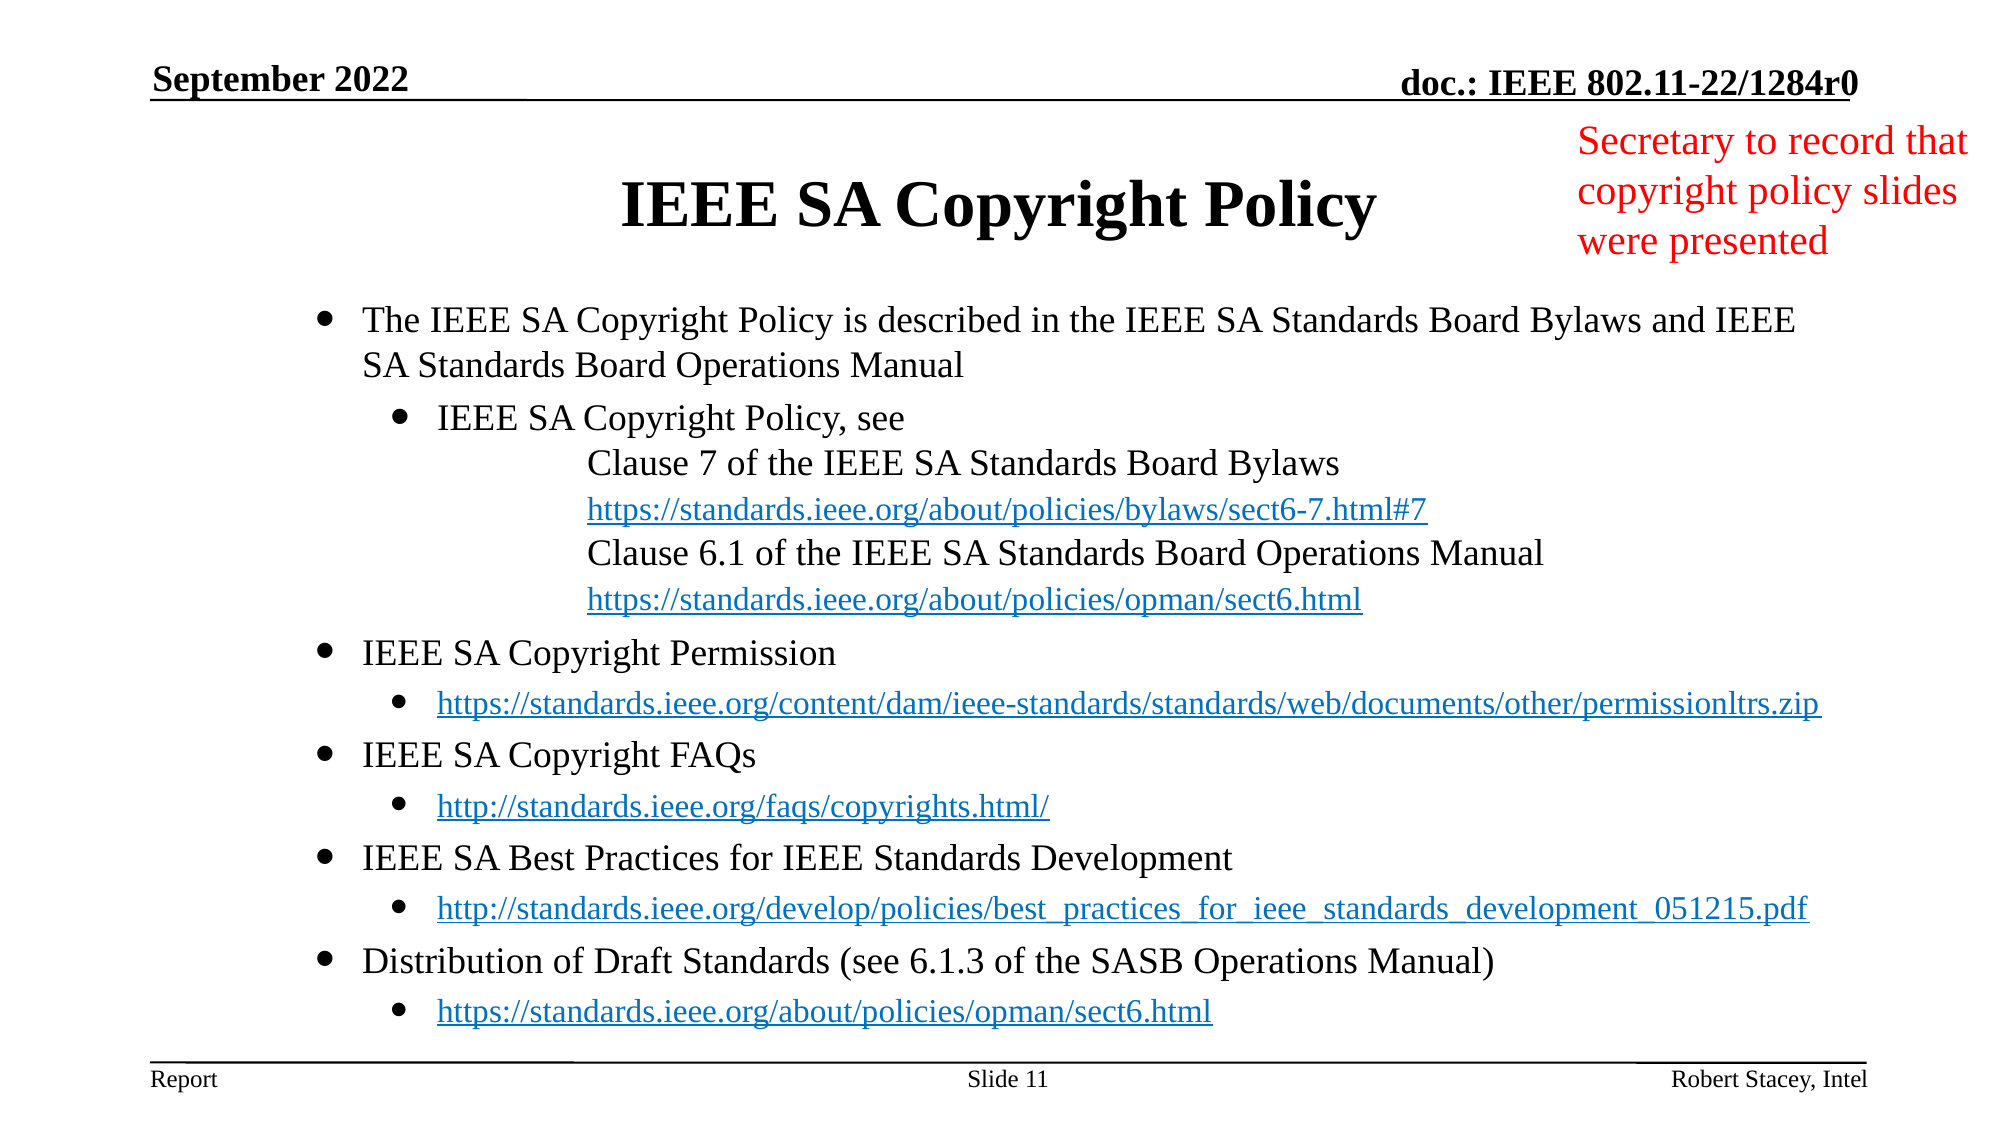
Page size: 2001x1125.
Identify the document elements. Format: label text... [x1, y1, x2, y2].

slide_number 11 [950, 1061, 1067, 1123]
title IEEE SA Copyright Policy [149, 112, 1850, 287]
list The IEEE SA Copyright Policy is described in the IEEE SA Standards Board Bylaws and IEEE SA Standards Board Operations Manual IEEE SA Copyright Policy, see Clause 7 of the IEEE SA Standards Board Bylaws https://standards.ieee.org/about/policies/bylaws/sect6-7.html#7 Clause 6.1 of the IEEE SA Standards Board Operations Manual https://standards.ieee.org/about/policies/opman/sect6.html IEEE SA Copyright Permission https://standards.ieee.org/content/dam/ieee-standards/standards/web/documents/other/permissionltrs.zip IEEE SA Copyright FAQs http://standards.ieee.org/faqs/copyrights.html/ IEEE SA Best Practices for IEEE Standards Development http://standards.ieee.org/develop/policies/best_practices_for_ieee_standards_development_051215.pdf Distribution of Draft Standards (see 6.1.3 of the SASB Operations Manual) https://standards.ieee.org/about/policies/opman/sect6.html [149, 287, 1850, 1063]
text_box Secretary to record that copyright policy slides were presented [1562, 104, 1988, 270]
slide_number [152, 54, 563, 100]
footer Robert Stacey, Intel [1171, 1061, 1869, 1093]
